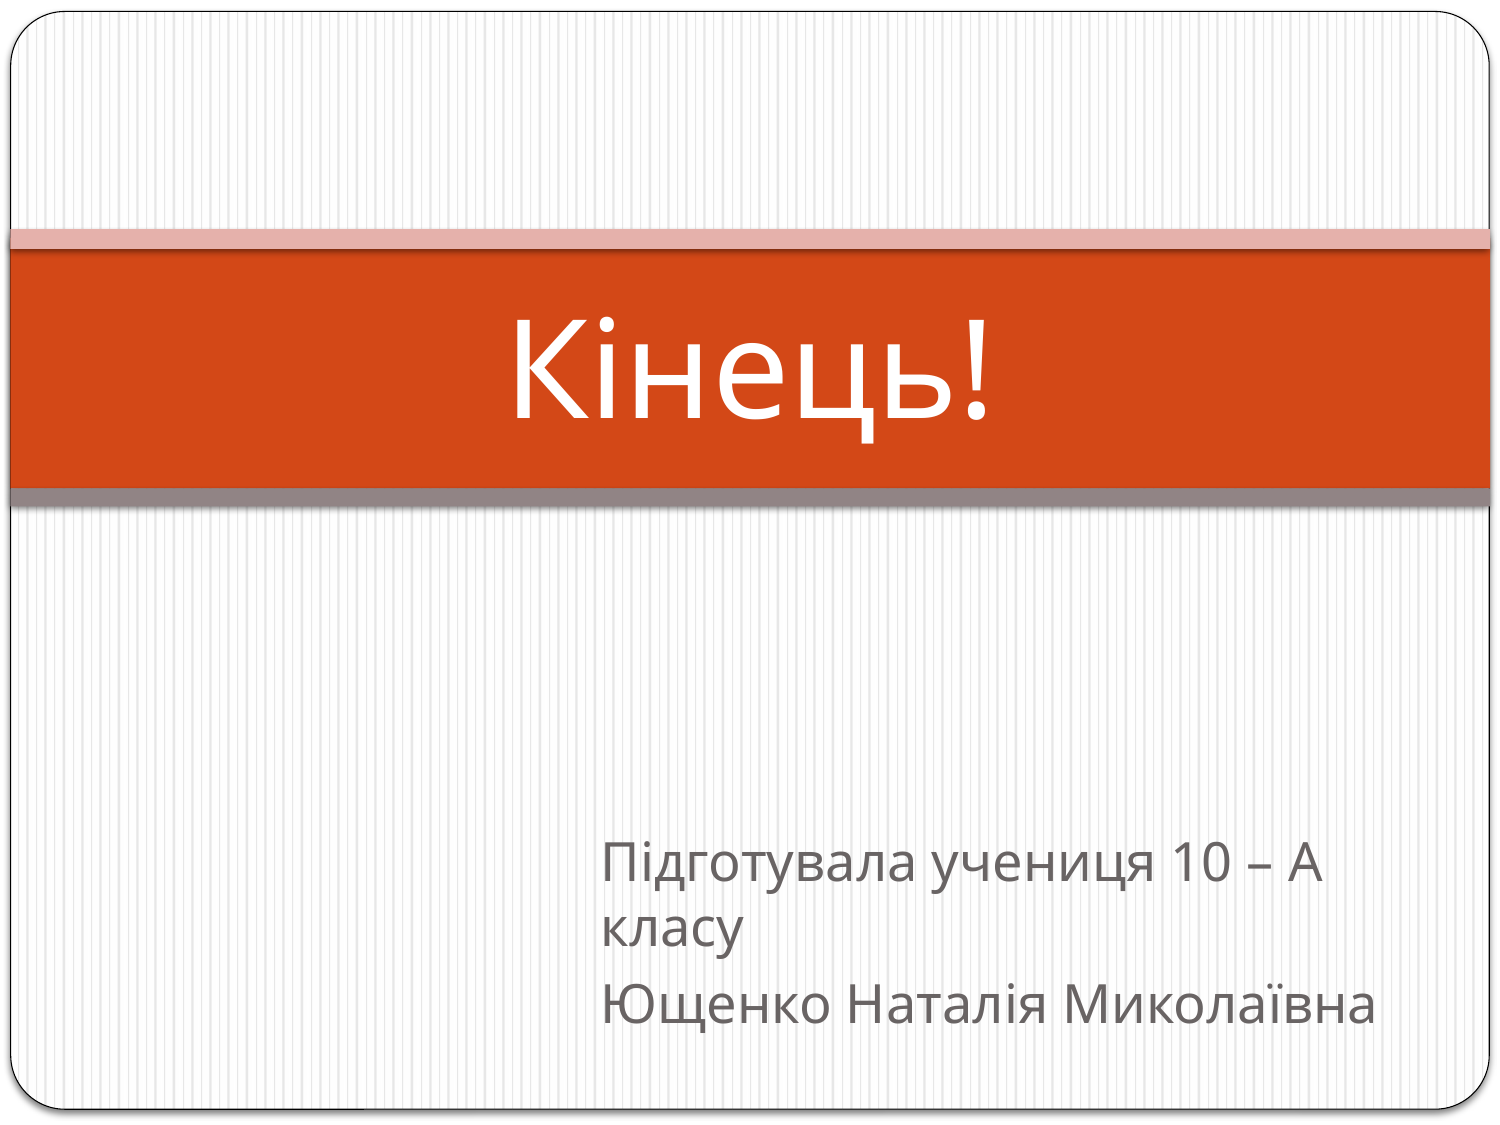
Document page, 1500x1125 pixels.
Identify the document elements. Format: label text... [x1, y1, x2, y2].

subtitle Підготувала учениця 10 – А класу Ющенко Наталія Миколаївна [585, 820, 1465, 1090]
title Кінець! [75, 247, 1425, 489]
